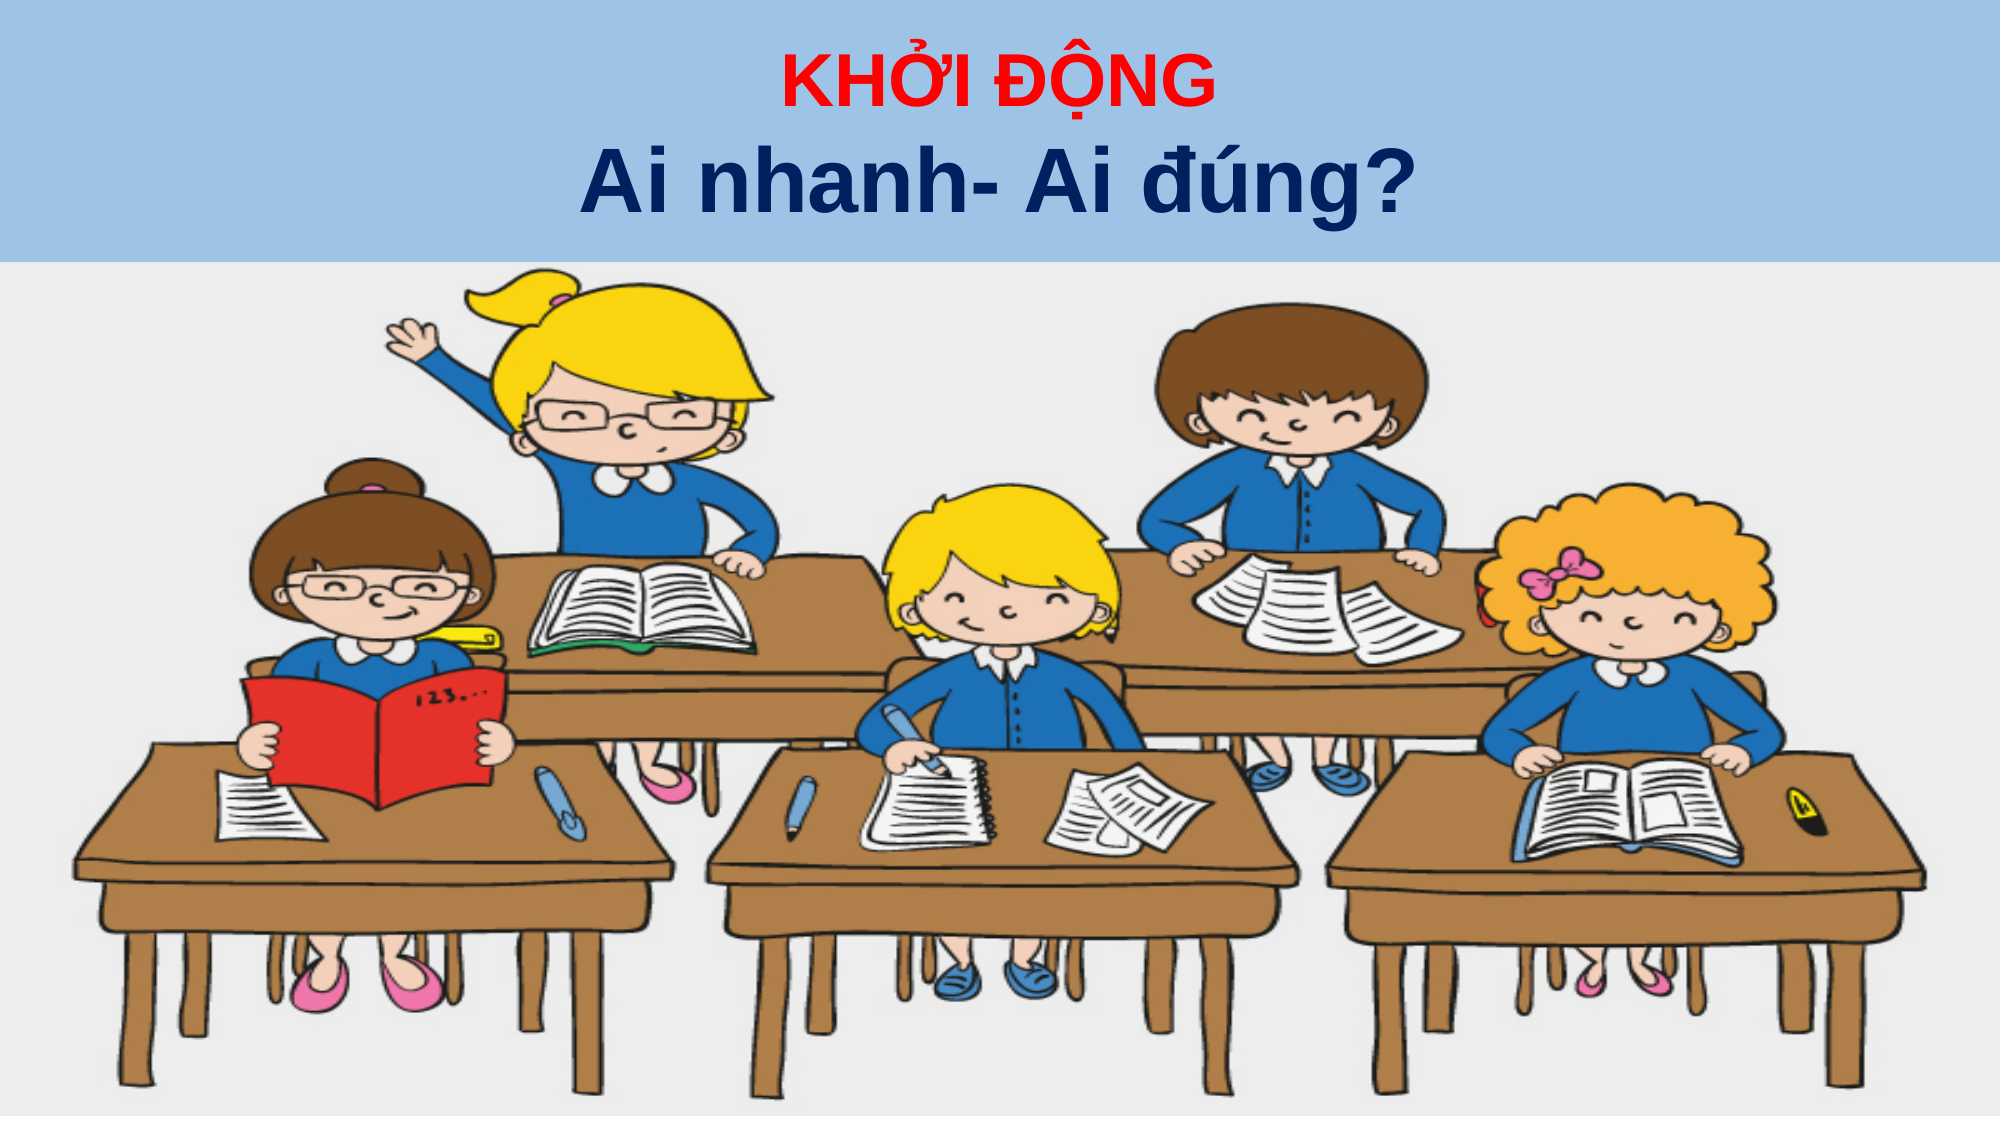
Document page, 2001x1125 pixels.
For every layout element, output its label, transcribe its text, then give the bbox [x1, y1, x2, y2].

title KHỞI ĐỘNG Ai nhanh- Ai đúng? [0, 0, 2000, 262]
picture [0, 262, 2000, 1116]
